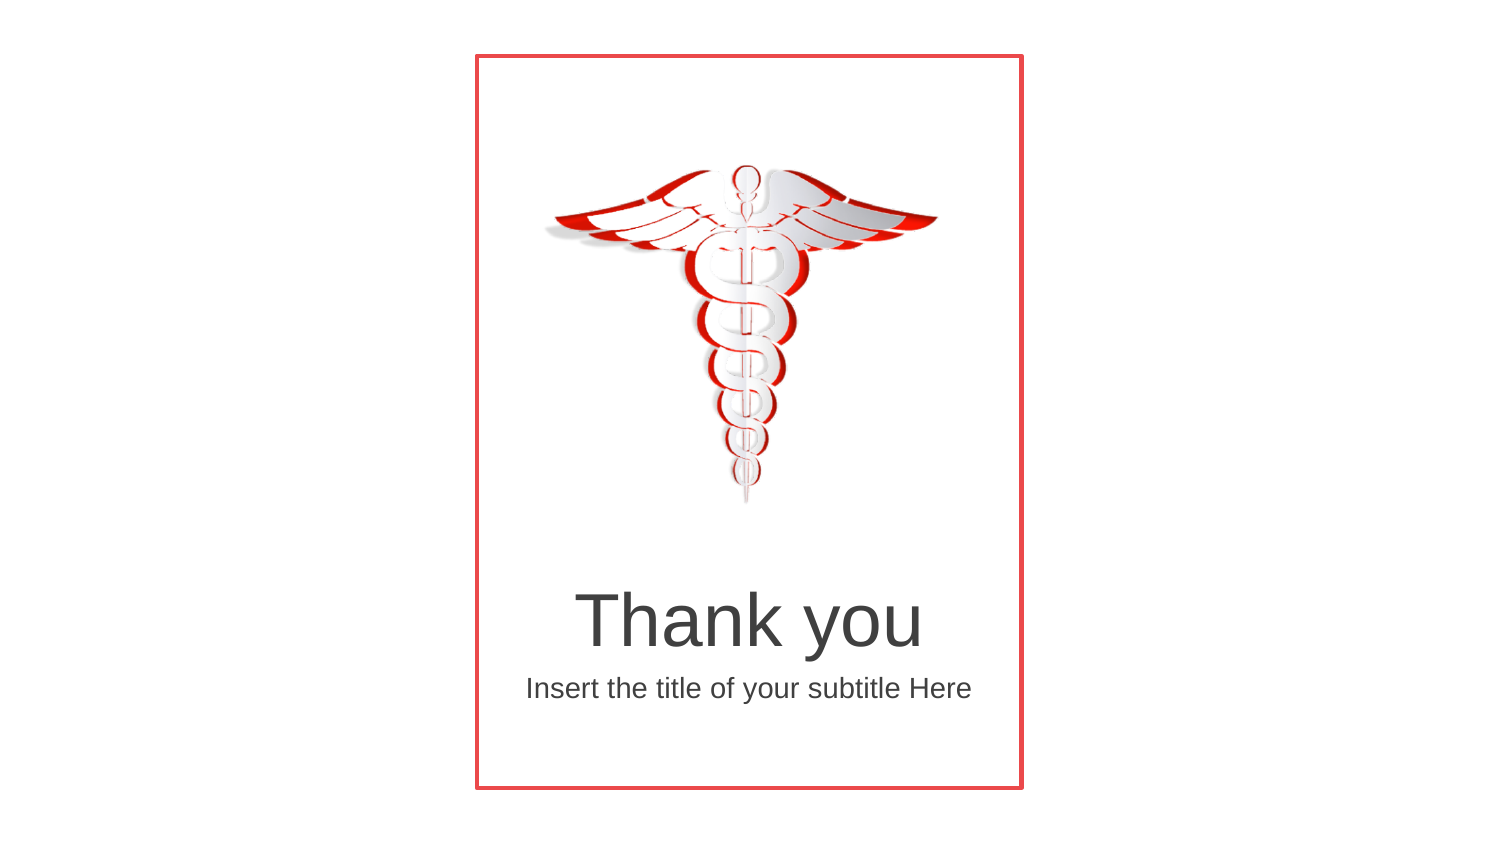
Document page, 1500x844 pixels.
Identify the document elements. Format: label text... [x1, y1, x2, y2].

picture [542, 163, 939, 505]
list Thank you [476, 569, 1022, 663]
list Insert the title of your subtitle Here [476, 663, 1022, 711]
